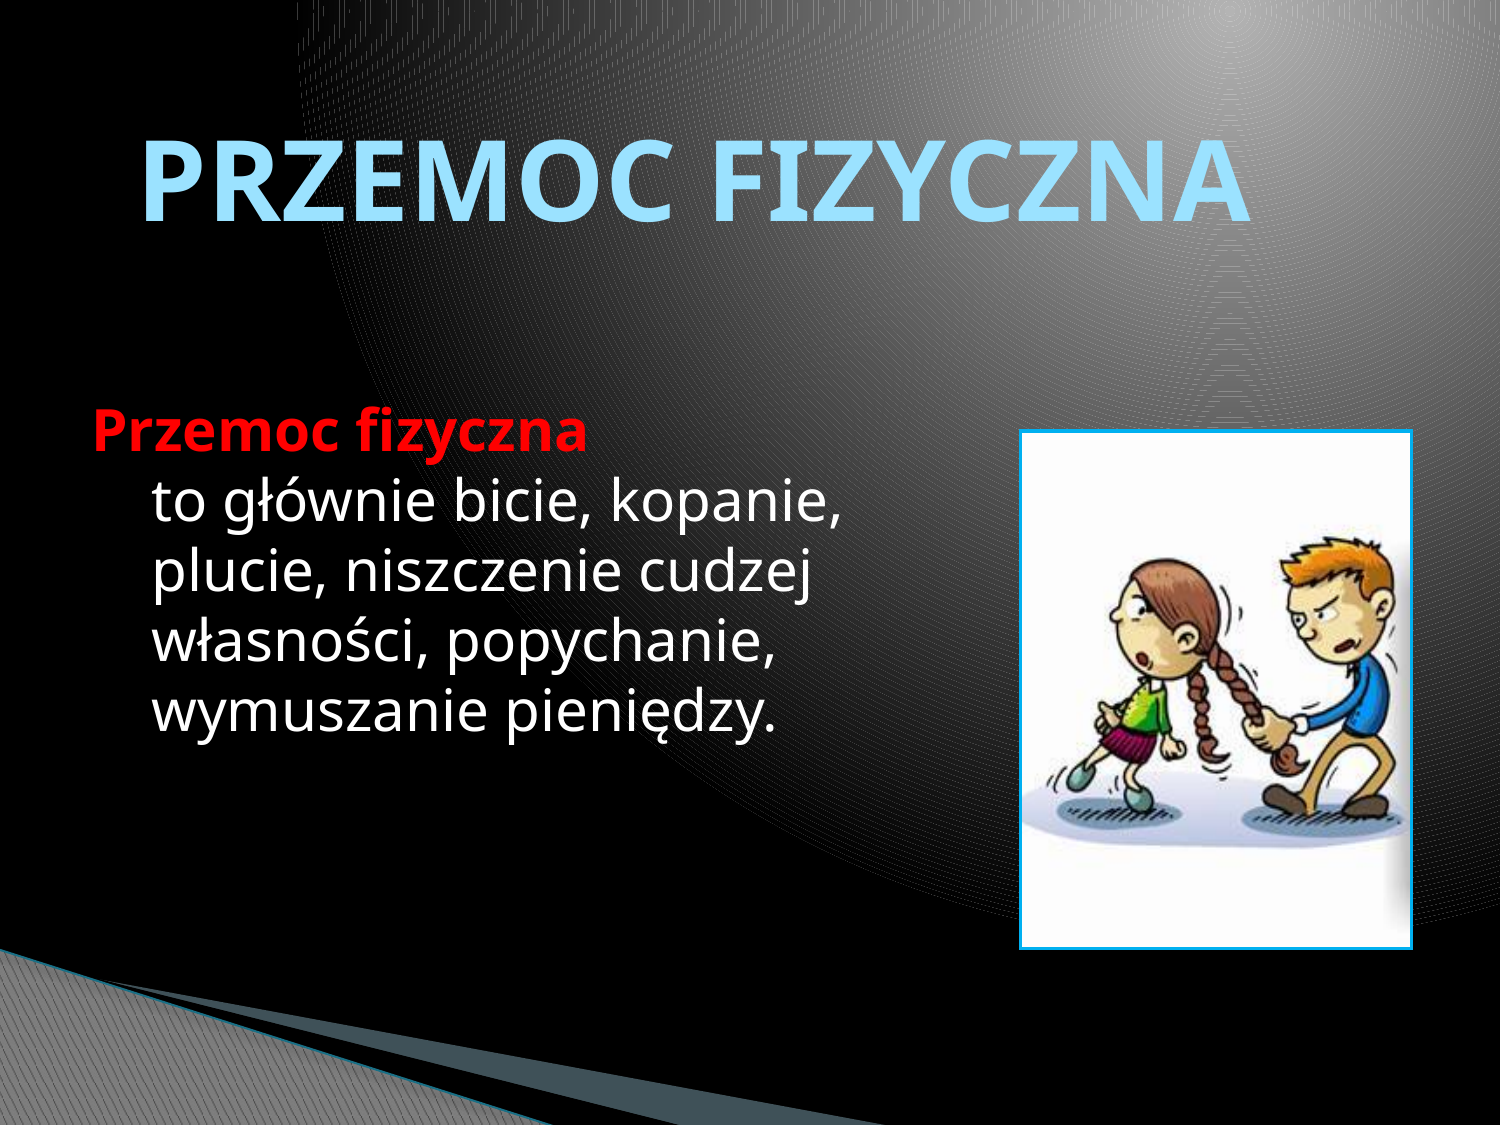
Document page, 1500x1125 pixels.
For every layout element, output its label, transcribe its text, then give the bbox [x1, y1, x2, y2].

list Przemoc fizyczna to głównie bicie, kopanie, plucie, niszczenie cudzej własności, popychanie, wymuszanie pieniędzy. [76, 385, 928, 929]
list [1021, 432, 1410, 948]
text_box PRZEMOC FIZYCZNA [121, 101, 1267, 252]
picture [0, 952, 543, 1125]
